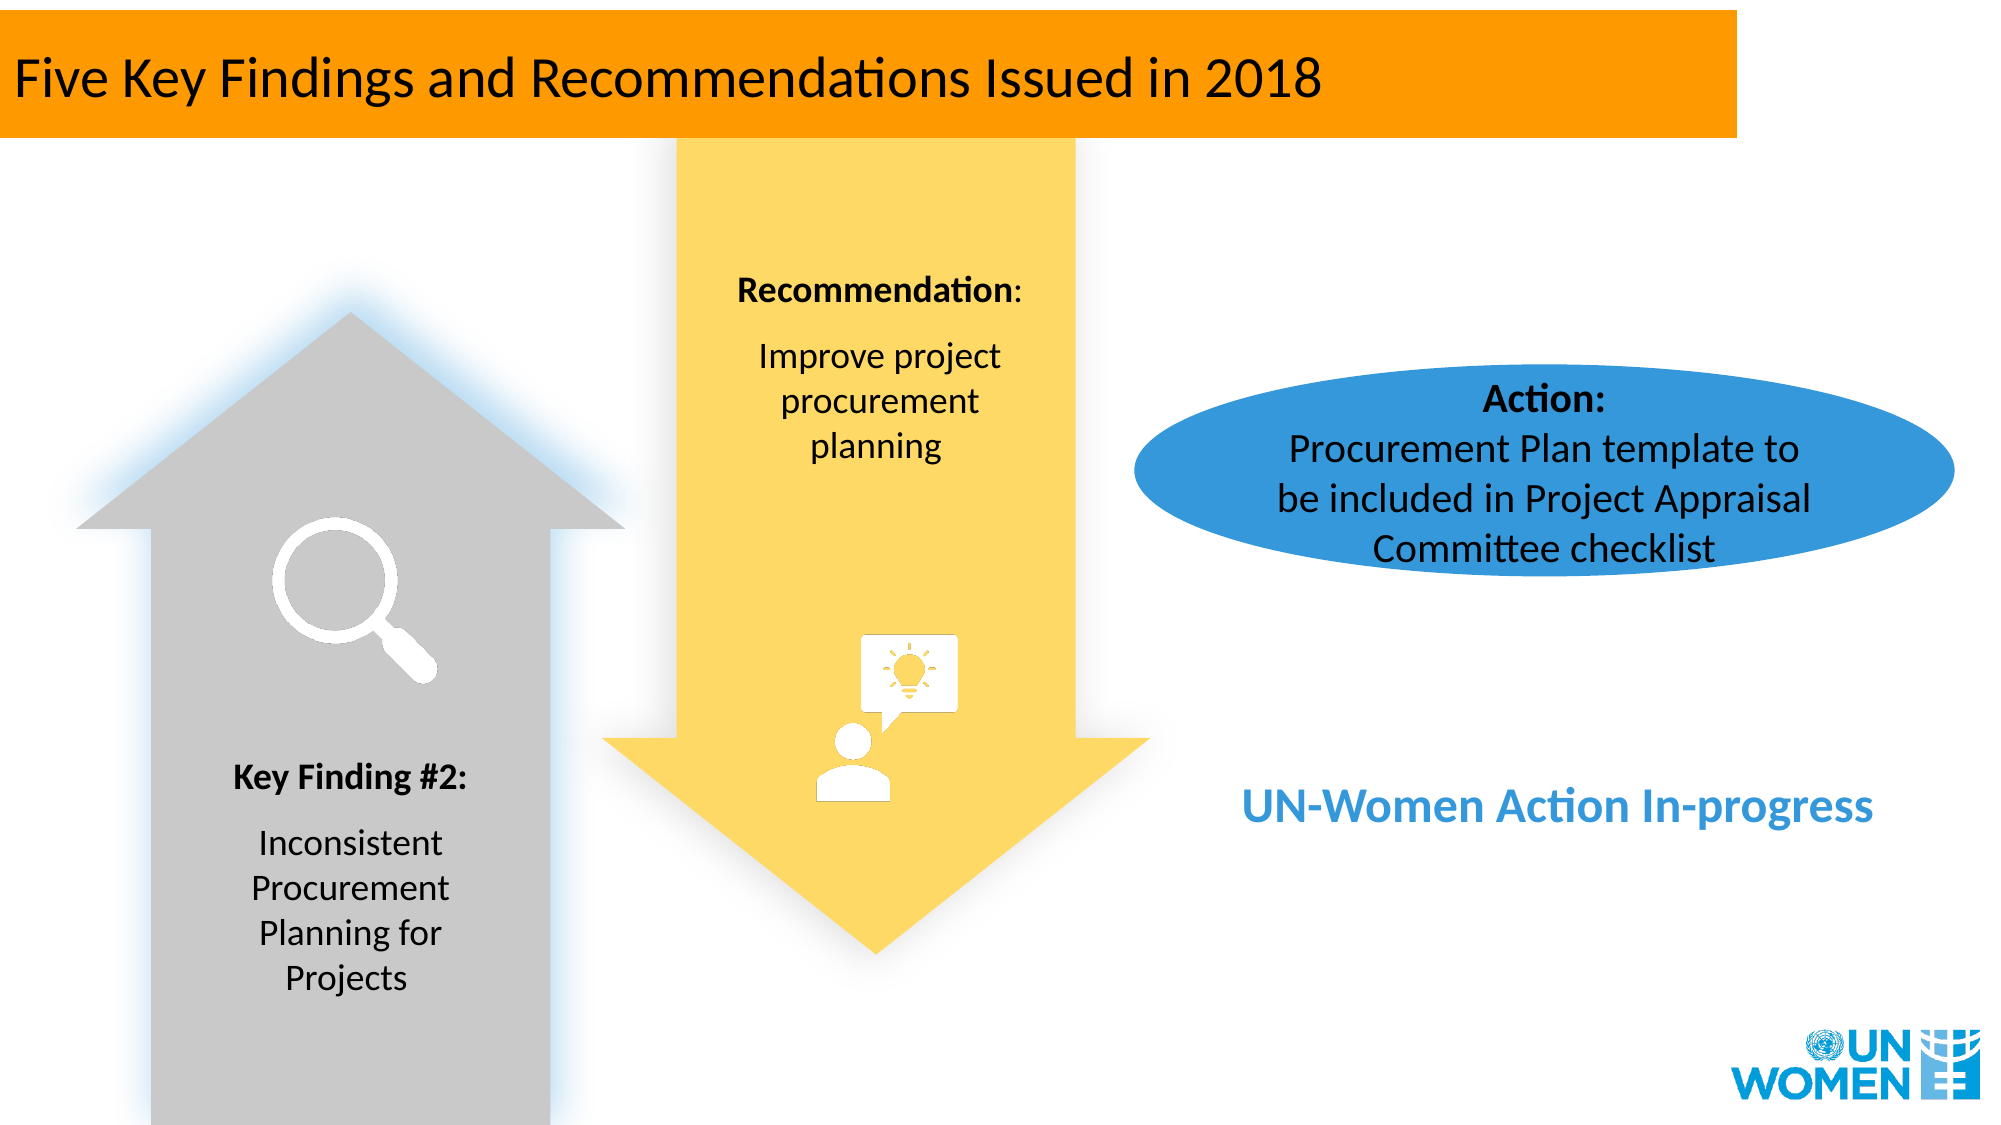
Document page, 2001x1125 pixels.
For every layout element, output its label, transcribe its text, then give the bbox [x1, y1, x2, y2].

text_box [601, 137, 1151, 955]
text_box UN-Women Action In-progress [1226, 765, 1904, 841]
text_box Action: Procurement Plan template to be included in Project Appraisal Committee checklist [1151, 364, 1955, 577]
picture [1727, 1026, 1983, 1125]
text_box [76, 311, 626, 1125]
text_box Five Key Findings and Recommendations Issued in 2018 [0, 10, 1737, 138]
